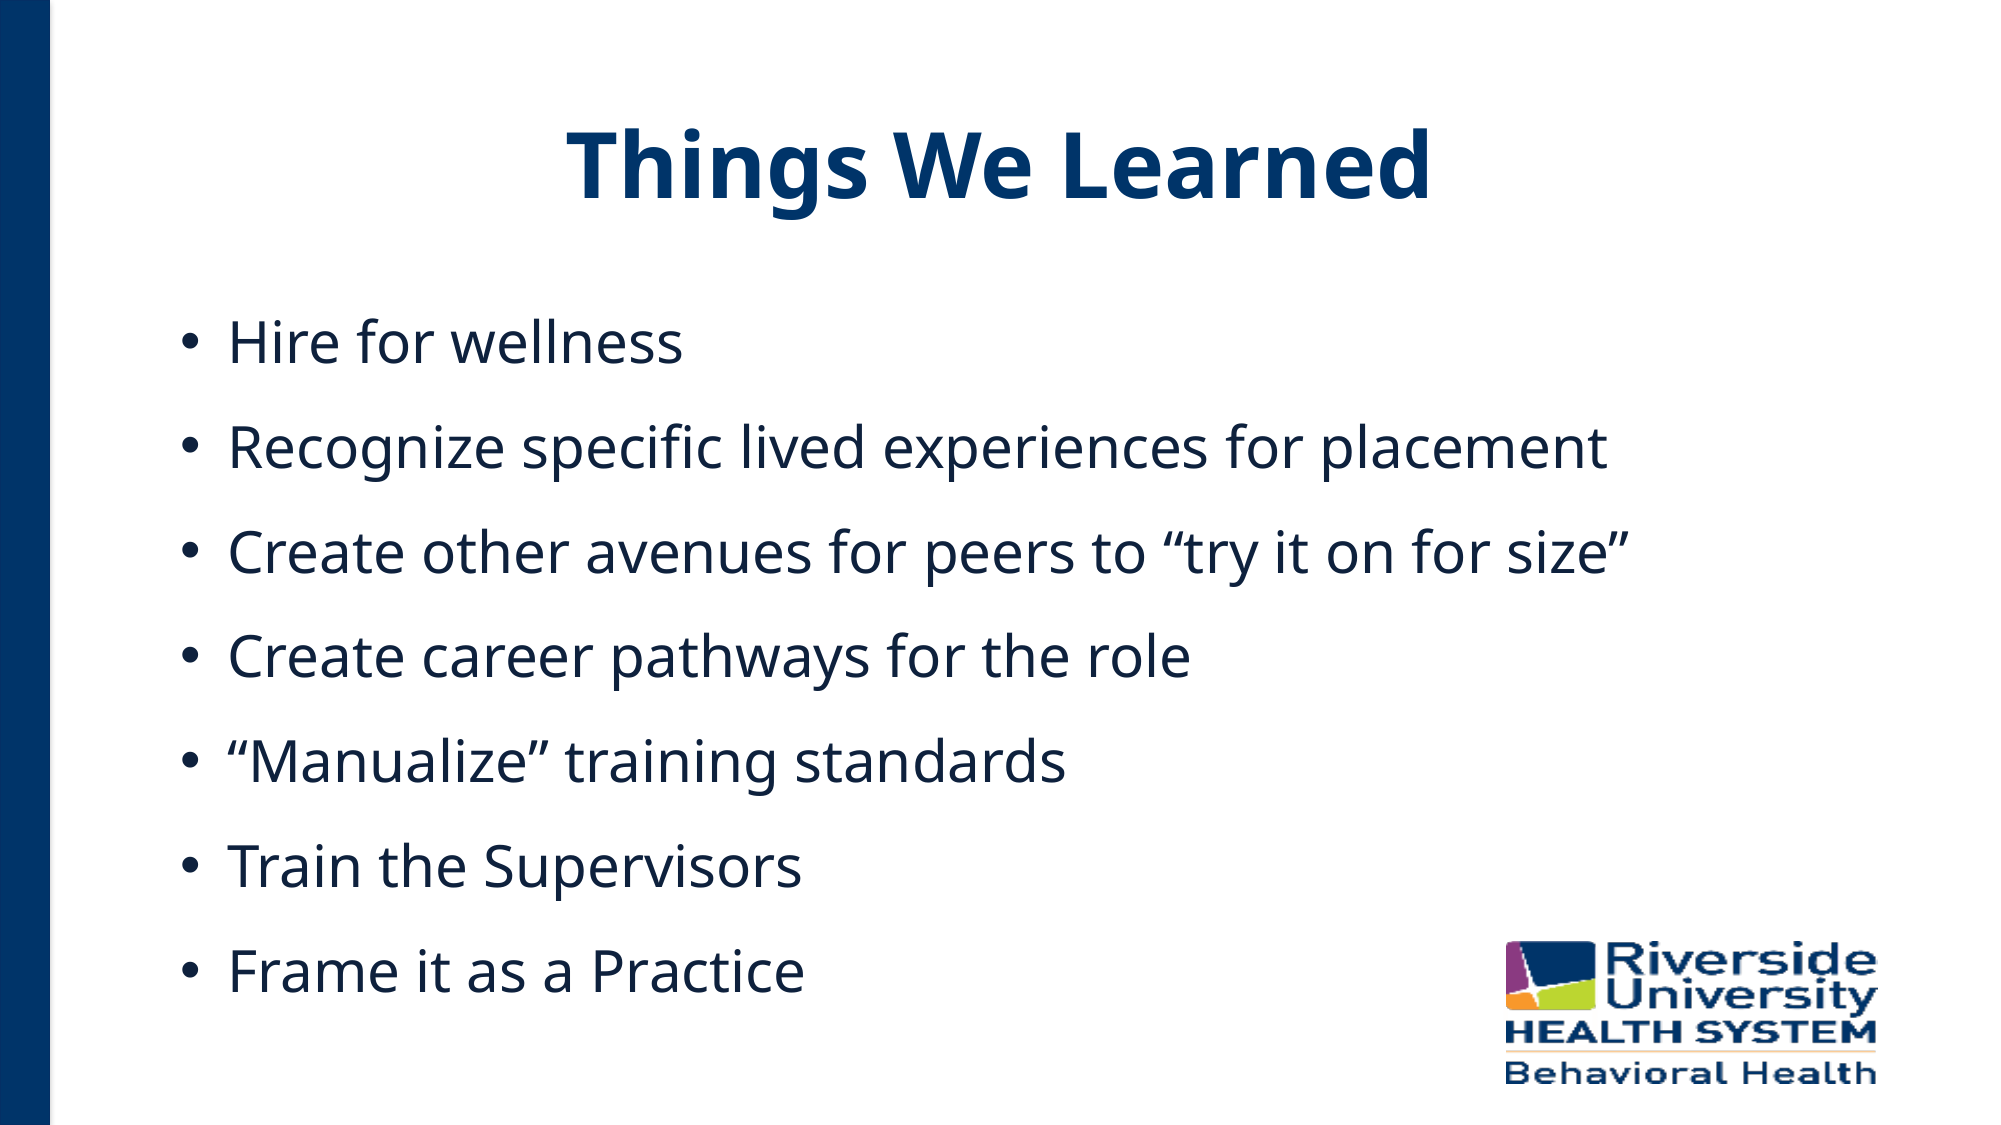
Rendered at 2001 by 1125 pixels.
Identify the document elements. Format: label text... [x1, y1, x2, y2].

picture [1506, 941, 1878, 1084]
text_box Hire for wellness Recognize specific lived experiences for placement Create other avenues for peers to “try it on for size” Create career pathways for the role “Manualize” training standards Train the Supervisors Frame it as a Practice [165, 262, 1769, 1077]
title Things We Learned [99, 75, 1900, 263]
